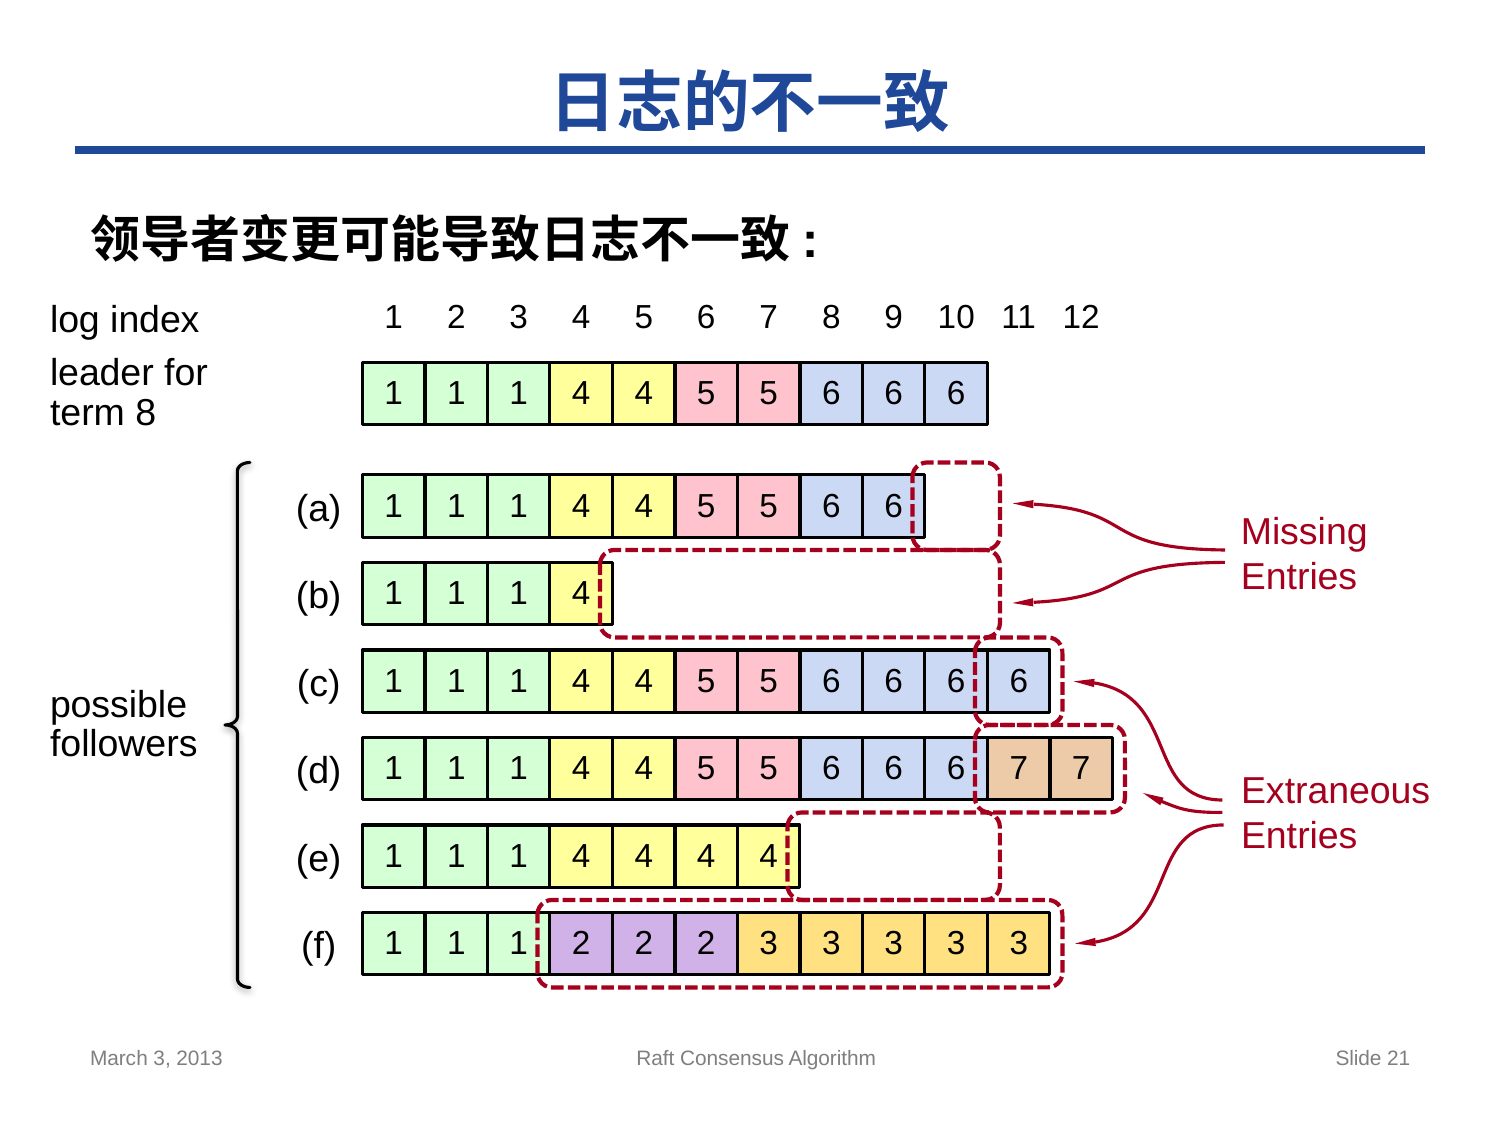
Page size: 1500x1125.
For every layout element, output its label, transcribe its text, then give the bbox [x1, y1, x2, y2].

text_box 4 [549, 287, 612, 343]
text_box 1 [362, 287, 424, 343]
text_box 5 [735, 360, 798, 427]
text_box (c) [287, 658, 350, 704]
text_box 4 [610, 735, 673, 802]
text_box 6 [798, 360, 860, 427]
list 领导者变更可能导致日志不一致: [75, 200, 1425, 300]
text_box 4 [610, 823, 673, 889]
text_box 11 [974, 287, 1037, 343]
text_box [235, 765, 253, 990]
slide_number Slide [1074, 1037, 1425, 1103]
text_box 6 [798, 735, 860, 802]
text_box 4 [551, 560, 600, 627]
text_box [1012, 560, 1225, 607]
text_box (e) [287, 833, 350, 879]
text_box [910, 460, 1003, 551]
text_box 5 [673, 360, 735, 427]
text_box 4 [735, 823, 787, 889]
text_box 1 [423, 473, 485, 539]
text_box 1 [360, 560, 423, 627]
text_box 1 [423, 823, 485, 889]
text_box 5 [673, 473, 735, 539]
text_box possible followers [49, 684, 350, 765]
text_box 1 [423, 735, 485, 802]
text_box [785, 810, 1003, 903]
text_box 2 [424, 287, 487, 343]
text_box 4 [552, 473, 610, 539]
text_box 1 [423, 910, 485, 977]
text_box 1 [360, 648, 423, 714]
text_box 1 [485, 910, 537, 977]
text_box 4 [610, 473, 673, 539]
text_box 4 [673, 823, 735, 889]
text_box 12 [1037, 287, 1125, 343]
text_box 3 [487, 287, 549, 343]
text_box [1074, 822, 1224, 947]
text_box (a) [287, 483, 350, 529]
text_box 4 [610, 648, 673, 714]
text_box 1 [485, 823, 552, 889]
text_box 4 [552, 648, 610, 714]
footer Raft Consensus Algorithm [474, 1037, 1038, 1103]
text_box (b) [287, 570, 350, 617]
text_box [597, 547, 1003, 640]
text_box 5 [673, 648, 735, 714]
text_box 6 [798, 473, 860, 539]
text_box 1 [360, 735, 423, 802]
text_box log index [50, 294, 238, 340]
text_box 6 [860, 473, 912, 539]
text_box 1 [485, 360, 552, 427]
text_box Missing Entries [1225, 499, 1383, 605]
text_box 6 [860, 360, 923, 427]
text_box 1 [485, 560, 552, 627]
text_box [972, 635, 1065, 725]
text_box 5 [735, 473, 798, 539]
text_box [1012, 500, 1226, 553]
title 日志的不一致 [75, 50, 1425, 150]
text_box 9 [862, 287, 912, 343]
text_box 6 [674, 287, 737, 343]
text_box [1143, 793, 1223, 815]
text_box Extraneous Entries [1226, 758, 1446, 864]
text_box (d) [287, 745, 350, 792]
text_box 5 [673, 735, 735, 802]
text_box 10 [912, 287, 974, 343]
text_box 4 [610, 360, 673, 427]
text_box 1 [423, 360, 485, 427]
text_box [972, 722, 1128, 815]
text_box 1 [485, 735, 552, 802]
text_box 6 [798, 648, 860, 714]
text_box 8 [799, 287, 862, 343]
text_box 4 [551, 735, 610, 802]
text_box [235, 460, 253, 684]
text_box [1073, 678, 1223, 803]
text_box 1 [423, 648, 485, 714]
text_box 5 [735, 735, 798, 802]
text_box 1 [360, 360, 423, 427]
text_box 1 [360, 910, 423, 977]
text_box 5 [735, 648, 798, 714]
text_box 6 [860, 735, 923, 802]
text_box (f) [287, 920, 350, 967]
text_box [535, 897, 1065, 990]
text_box 4 [552, 823, 610, 889]
text_box 6 [923, 648, 975, 714]
text_box 1 [423, 560, 485, 627]
text_box 1 [485, 648, 552, 714]
text_box 6 [923, 360, 989, 427]
text_box 6 [923, 735, 974, 802]
text_box 6 [860, 648, 923, 714]
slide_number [75, 1037, 425, 1103]
text_box leader for term 8 [49, 353, 350, 433]
text_box 5 [612, 287, 674, 343]
text_box 1 [485, 473, 552, 539]
text_box 1 [360, 823, 423, 889]
text_box 7 [737, 287, 799, 343]
text_box 1 [360, 473, 423, 539]
text_box 4 [551, 360, 610, 427]
